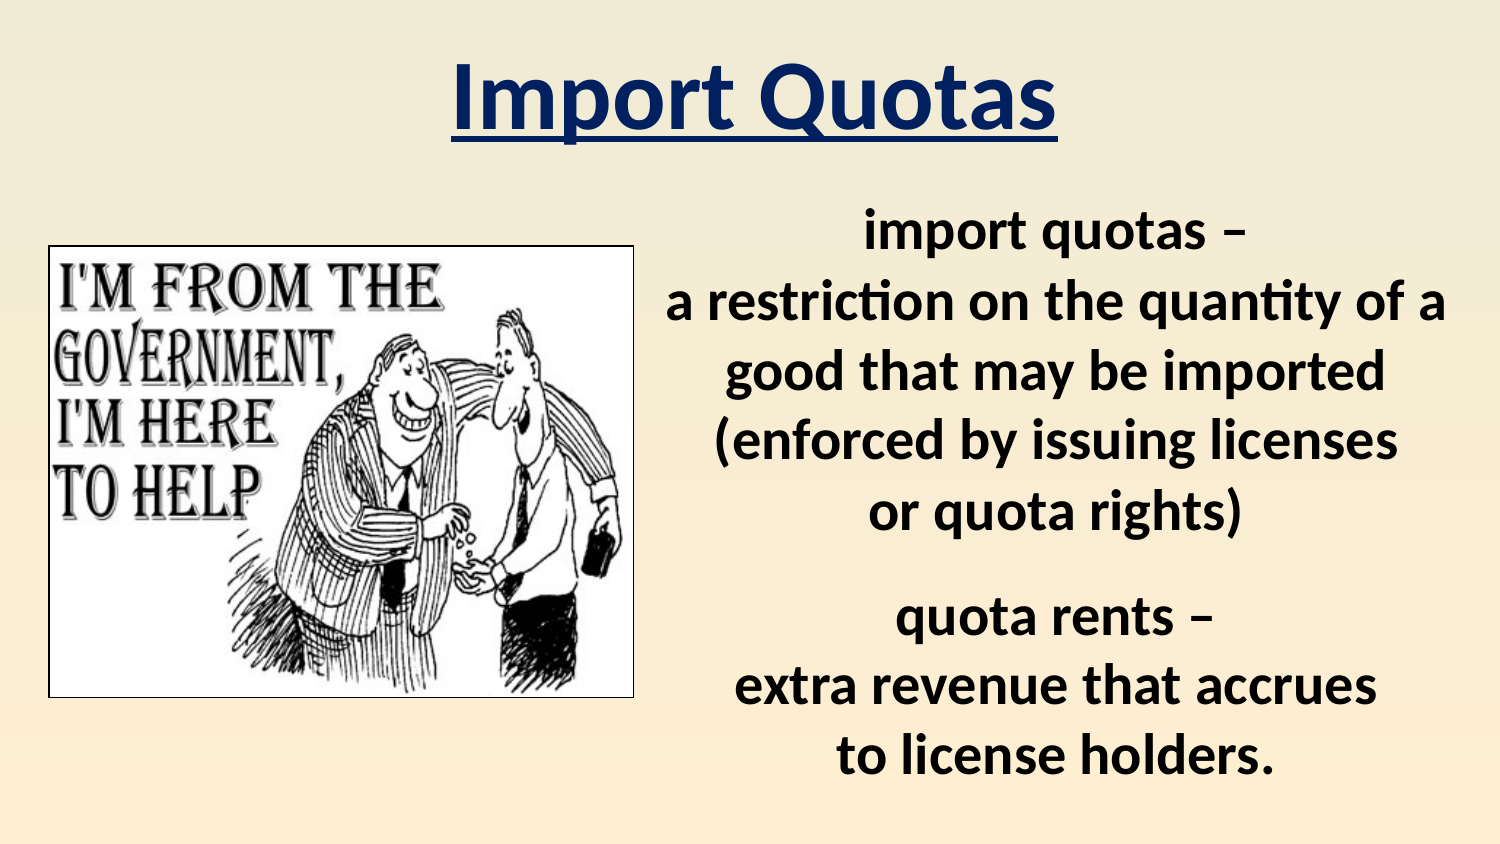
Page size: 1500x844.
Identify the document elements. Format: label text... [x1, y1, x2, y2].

text_box Import Quotas [435, 21, 1073, 157]
picture [49, 246, 633, 697]
text_box import quotas – a restriction on the quantity of a good that may be imported (enforced by issuing licenses or quota rights) quota rents – extra revenue that accrues to license holders. [649, 184, 1463, 794]
